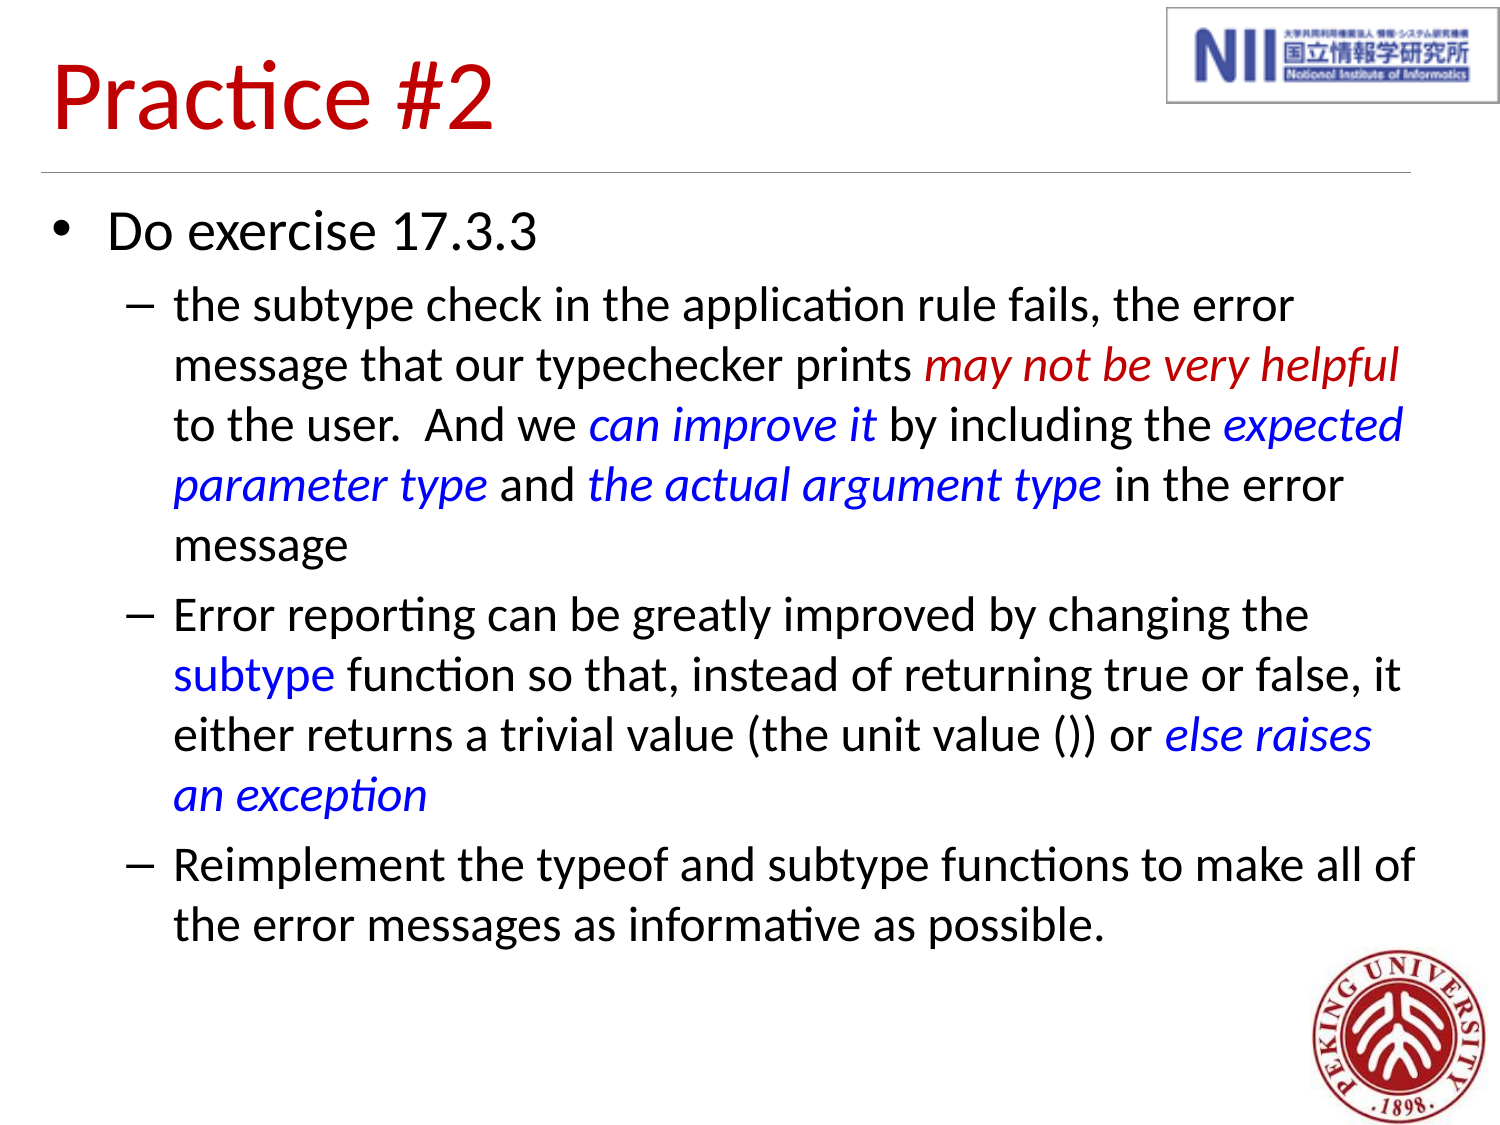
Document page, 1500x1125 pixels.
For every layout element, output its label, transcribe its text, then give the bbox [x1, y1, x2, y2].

list Do exercise 17.3.3 the subtype check in the application rule fails, the error message that our typechecker prints may not be very helpful to the user. And we can improve it by including the expected parameter type and the actual argument type in the error message Error reporting can be greatly improved by changing the subtype function so that, instead of returning true or false, it either returns a trivial value (the unit value ()) or else raises an exception Reimplement the typeof and subtype functions to make all of the error messages as informative as possible. [36, 184, 1444, 988]
picture [1310, 947, 1488, 1125]
picture [1166, 7, 1500, 104]
title Practice #2 [36, 19, 1399, 161]
